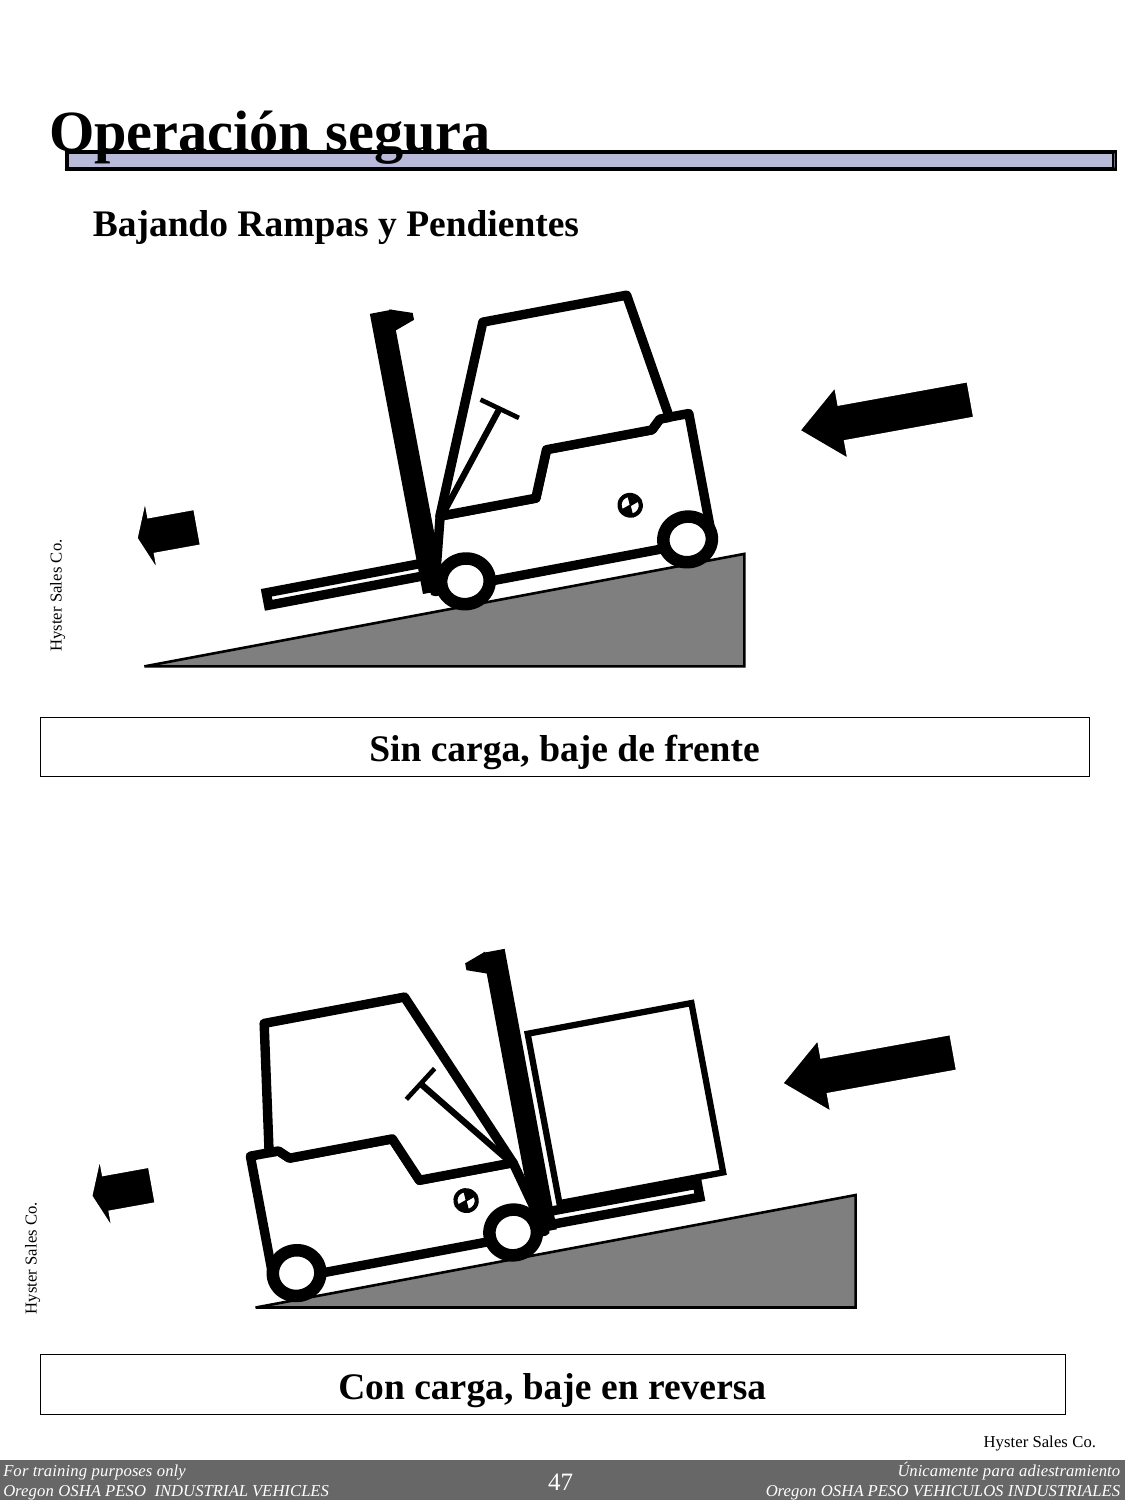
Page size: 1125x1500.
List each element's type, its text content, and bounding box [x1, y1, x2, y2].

text_box Hyster Sales Co. [968, 1423, 1112, 1459]
text_box Hyster Sales Co. [12, 1186, 34, 1330]
text_box Operación segura [34, 85, 963, 171]
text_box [39, 960, 1066, 1416]
text_box Bajando Rampas y Pendientes [78, 195, 879, 253]
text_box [39, 308, 1091, 778]
text_box [963, 151, 1116, 171]
